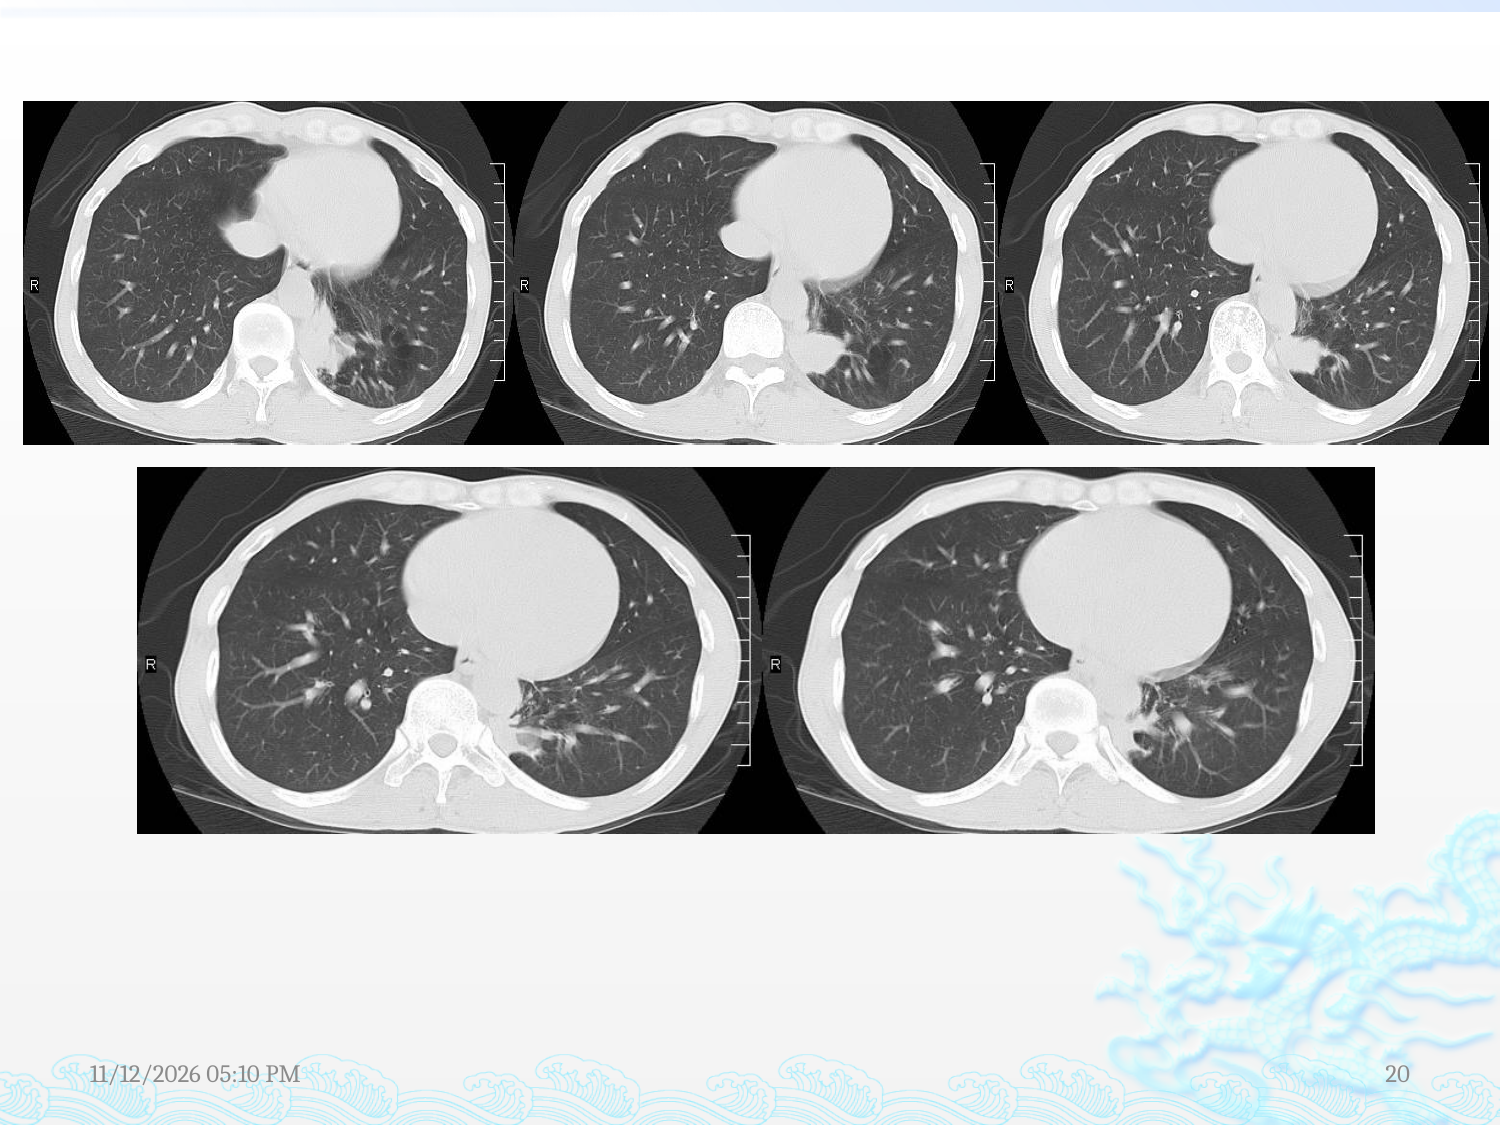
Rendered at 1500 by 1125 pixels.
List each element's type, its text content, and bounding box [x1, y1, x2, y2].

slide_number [75, 1042, 425, 1103]
picture [23, 101, 1489, 445]
picture [136, 467, 1376, 835]
slide_number 20 [1074, 1042, 1425, 1103]
